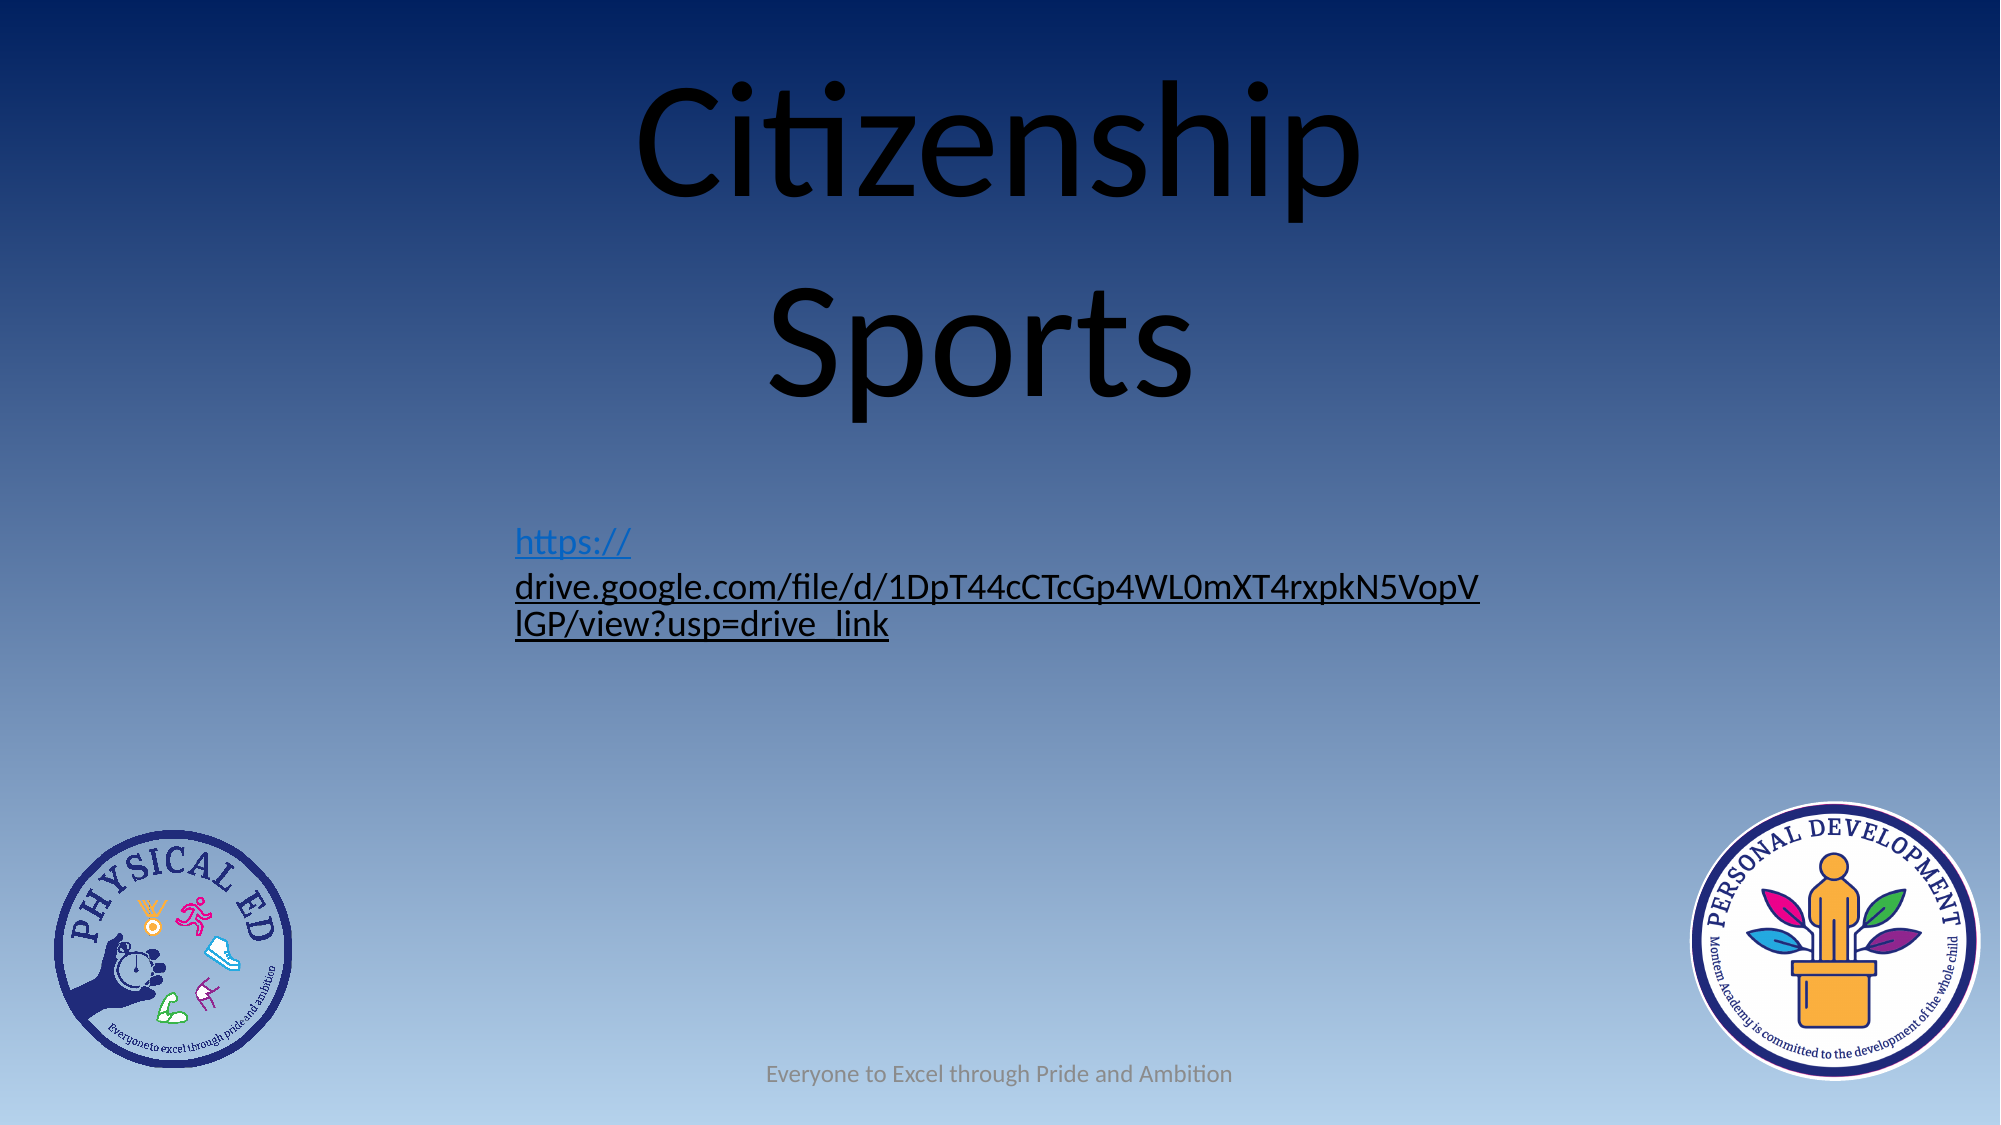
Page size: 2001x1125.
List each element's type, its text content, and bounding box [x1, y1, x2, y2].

text_box https://drive.google.com/file/d/1DpT44cCTcGp4WL0mXT4rxpkN5VopVlGP/view?usp=drive_link [500, 509, 1500, 660]
picture [54, 830, 292, 1068]
text_box Citizenship Sports [619, 22, 1381, 509]
text_box [1689, 801, 1981, 1081]
footer Everyone to Excel through Pride and Ambition [662, 1042, 1338, 1103]
